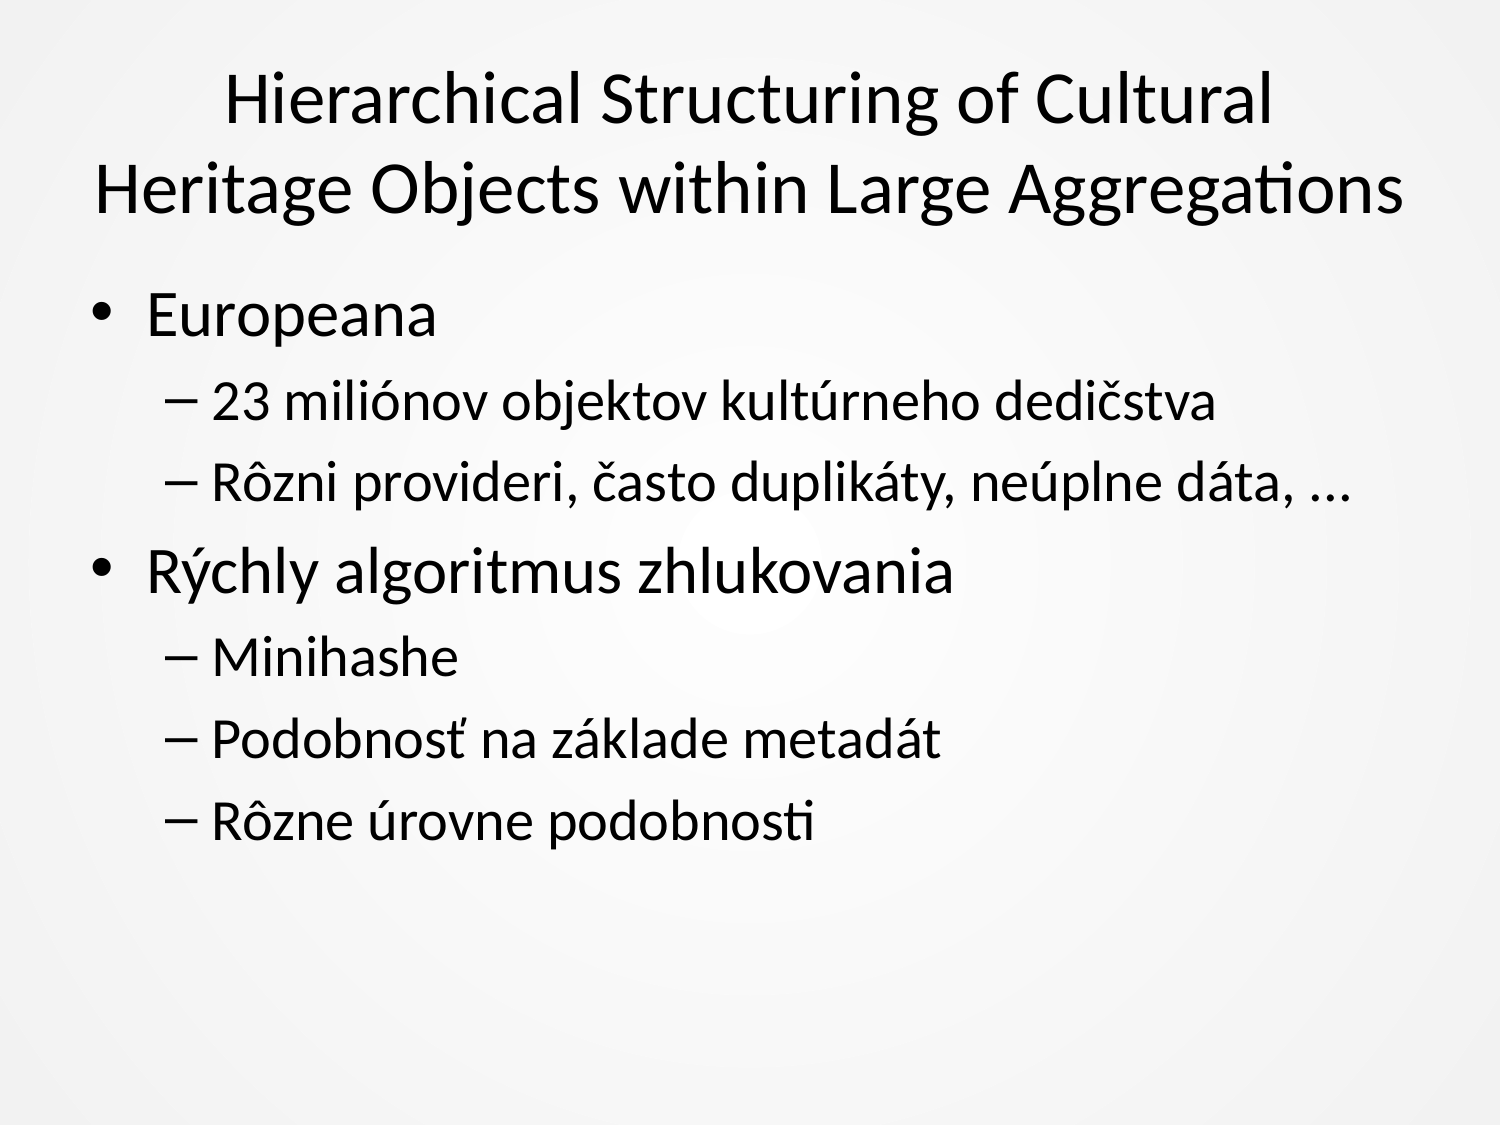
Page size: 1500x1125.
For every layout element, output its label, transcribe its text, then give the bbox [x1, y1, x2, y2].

list Europeana 23 miliónov objektov kultúrneho dedičstva Rôzni provideri, často duplikáty, neúplne dáta, ... Rýchly algoritmus zhlukovania Minihashe Podobnosť na základe metadát Rôzne úrovne podobnosti [75, 262, 1425, 1005]
title Hierarchical Structuring of Cultural Heritage Objects within Large Aggregations [75, 45, 1425, 233]
